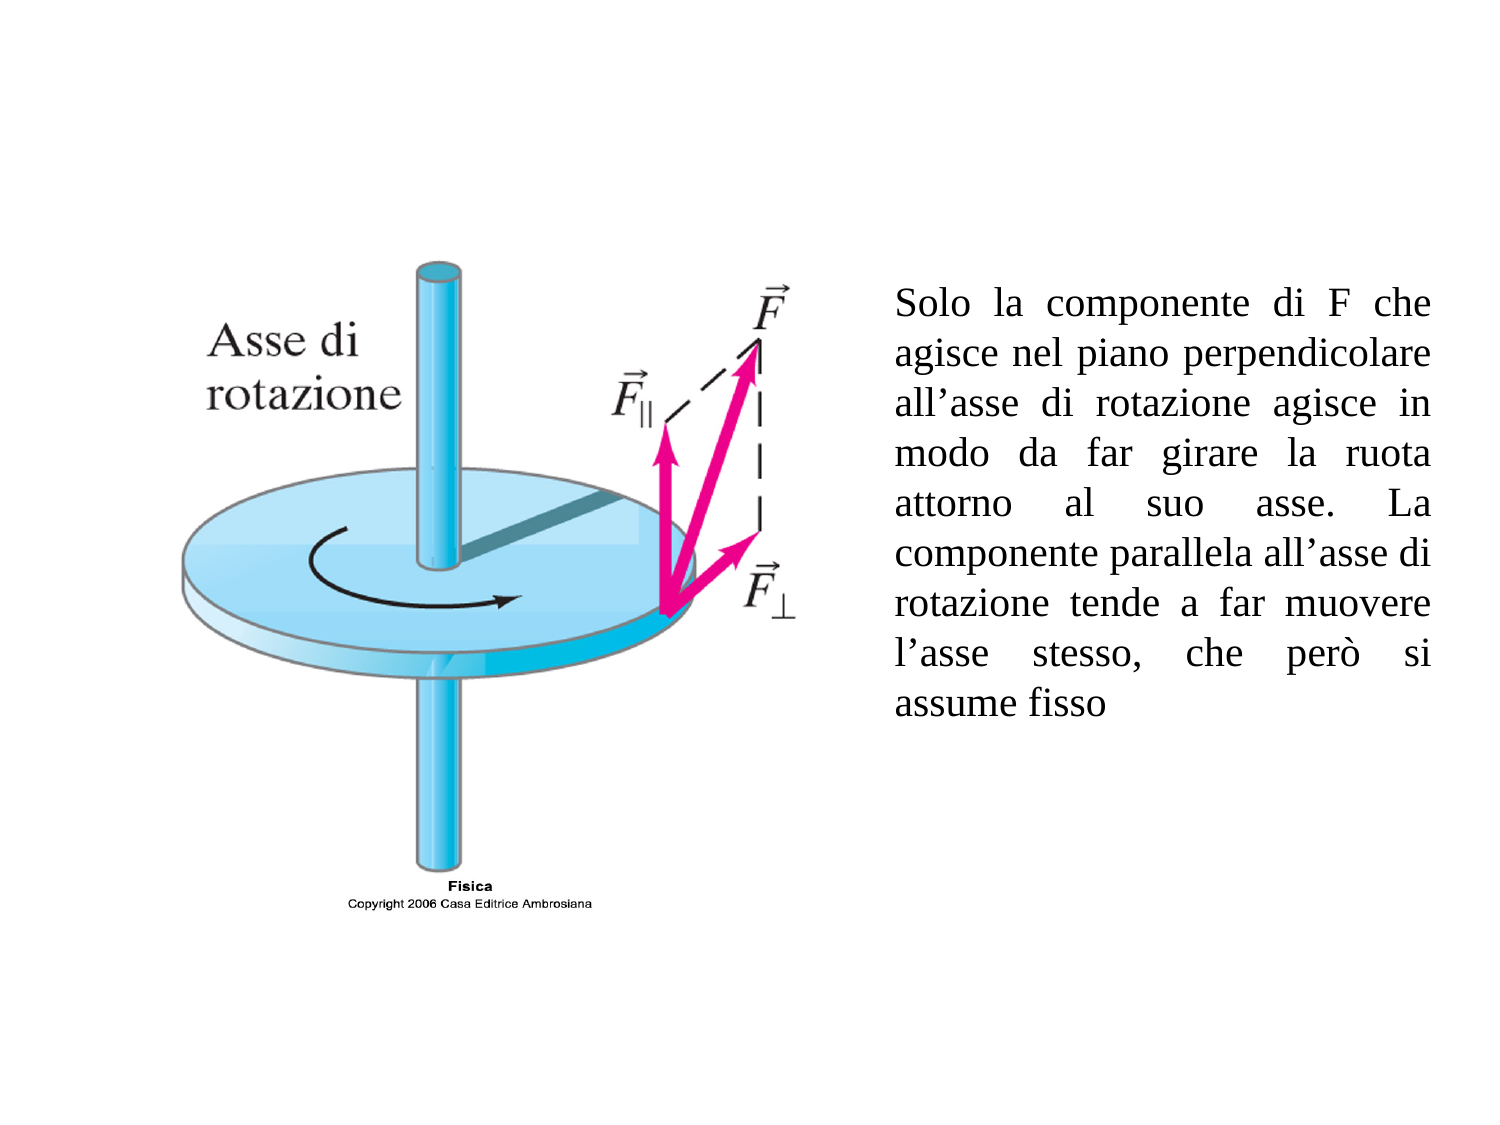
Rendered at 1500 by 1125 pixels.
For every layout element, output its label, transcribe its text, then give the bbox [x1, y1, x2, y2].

picture [0, 219, 940, 924]
text_box Solo la componente di F che agisce nel piano perpendicolare all’asse di rotazione agisce in modo da far girare la ruota attorno al suo asse. La componente parallela all’asse di rotazione tende a far muovere l’asse stesso, che però si assume fisso [944, 267, 1447, 733]
